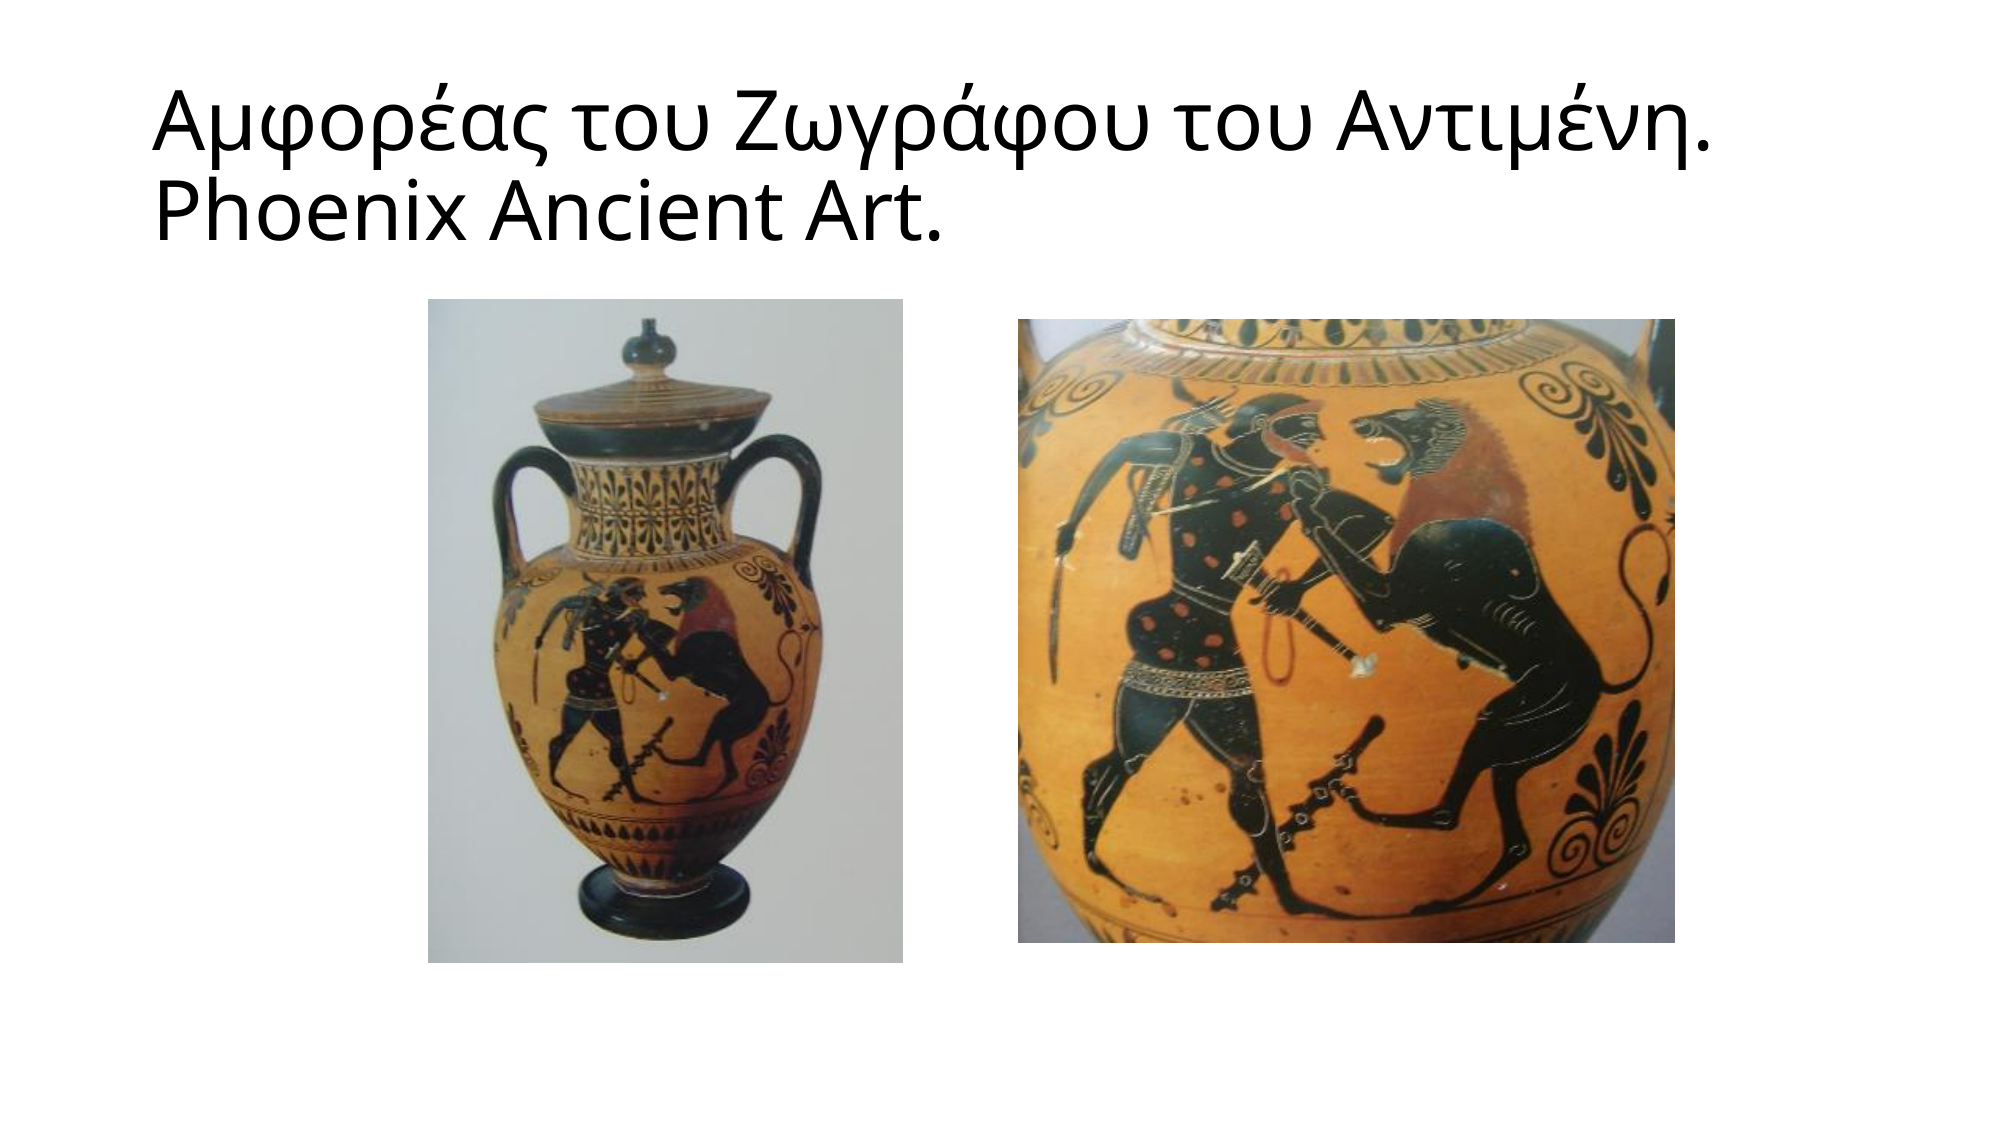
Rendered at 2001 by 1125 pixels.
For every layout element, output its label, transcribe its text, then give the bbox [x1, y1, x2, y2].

title Αμφορέας του Ζωγράφου του Αντιμένη. Phoenix Ancient Art. [137, 59, 1863, 278]
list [1018, 319, 1676, 943]
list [428, 299, 903, 963]
